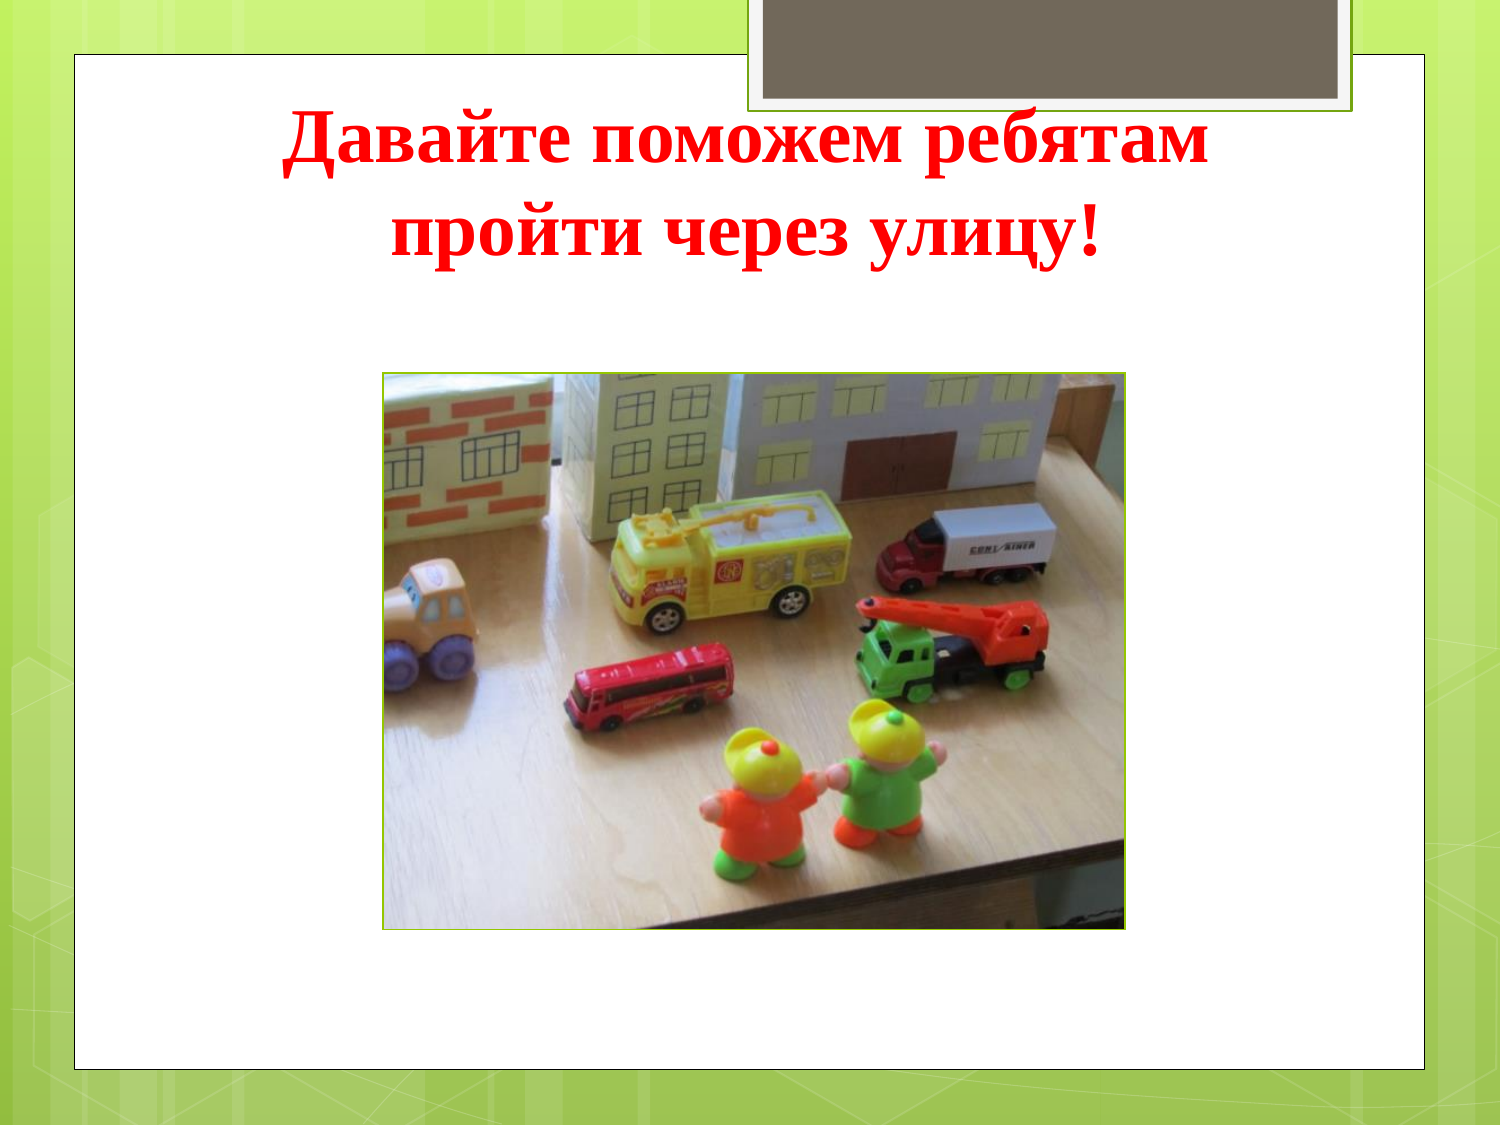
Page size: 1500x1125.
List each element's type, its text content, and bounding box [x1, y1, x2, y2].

picture [383, 373, 1125, 929]
title Давайте поможем ребятам пройти через улицу! [171, 78, 1324, 279]
